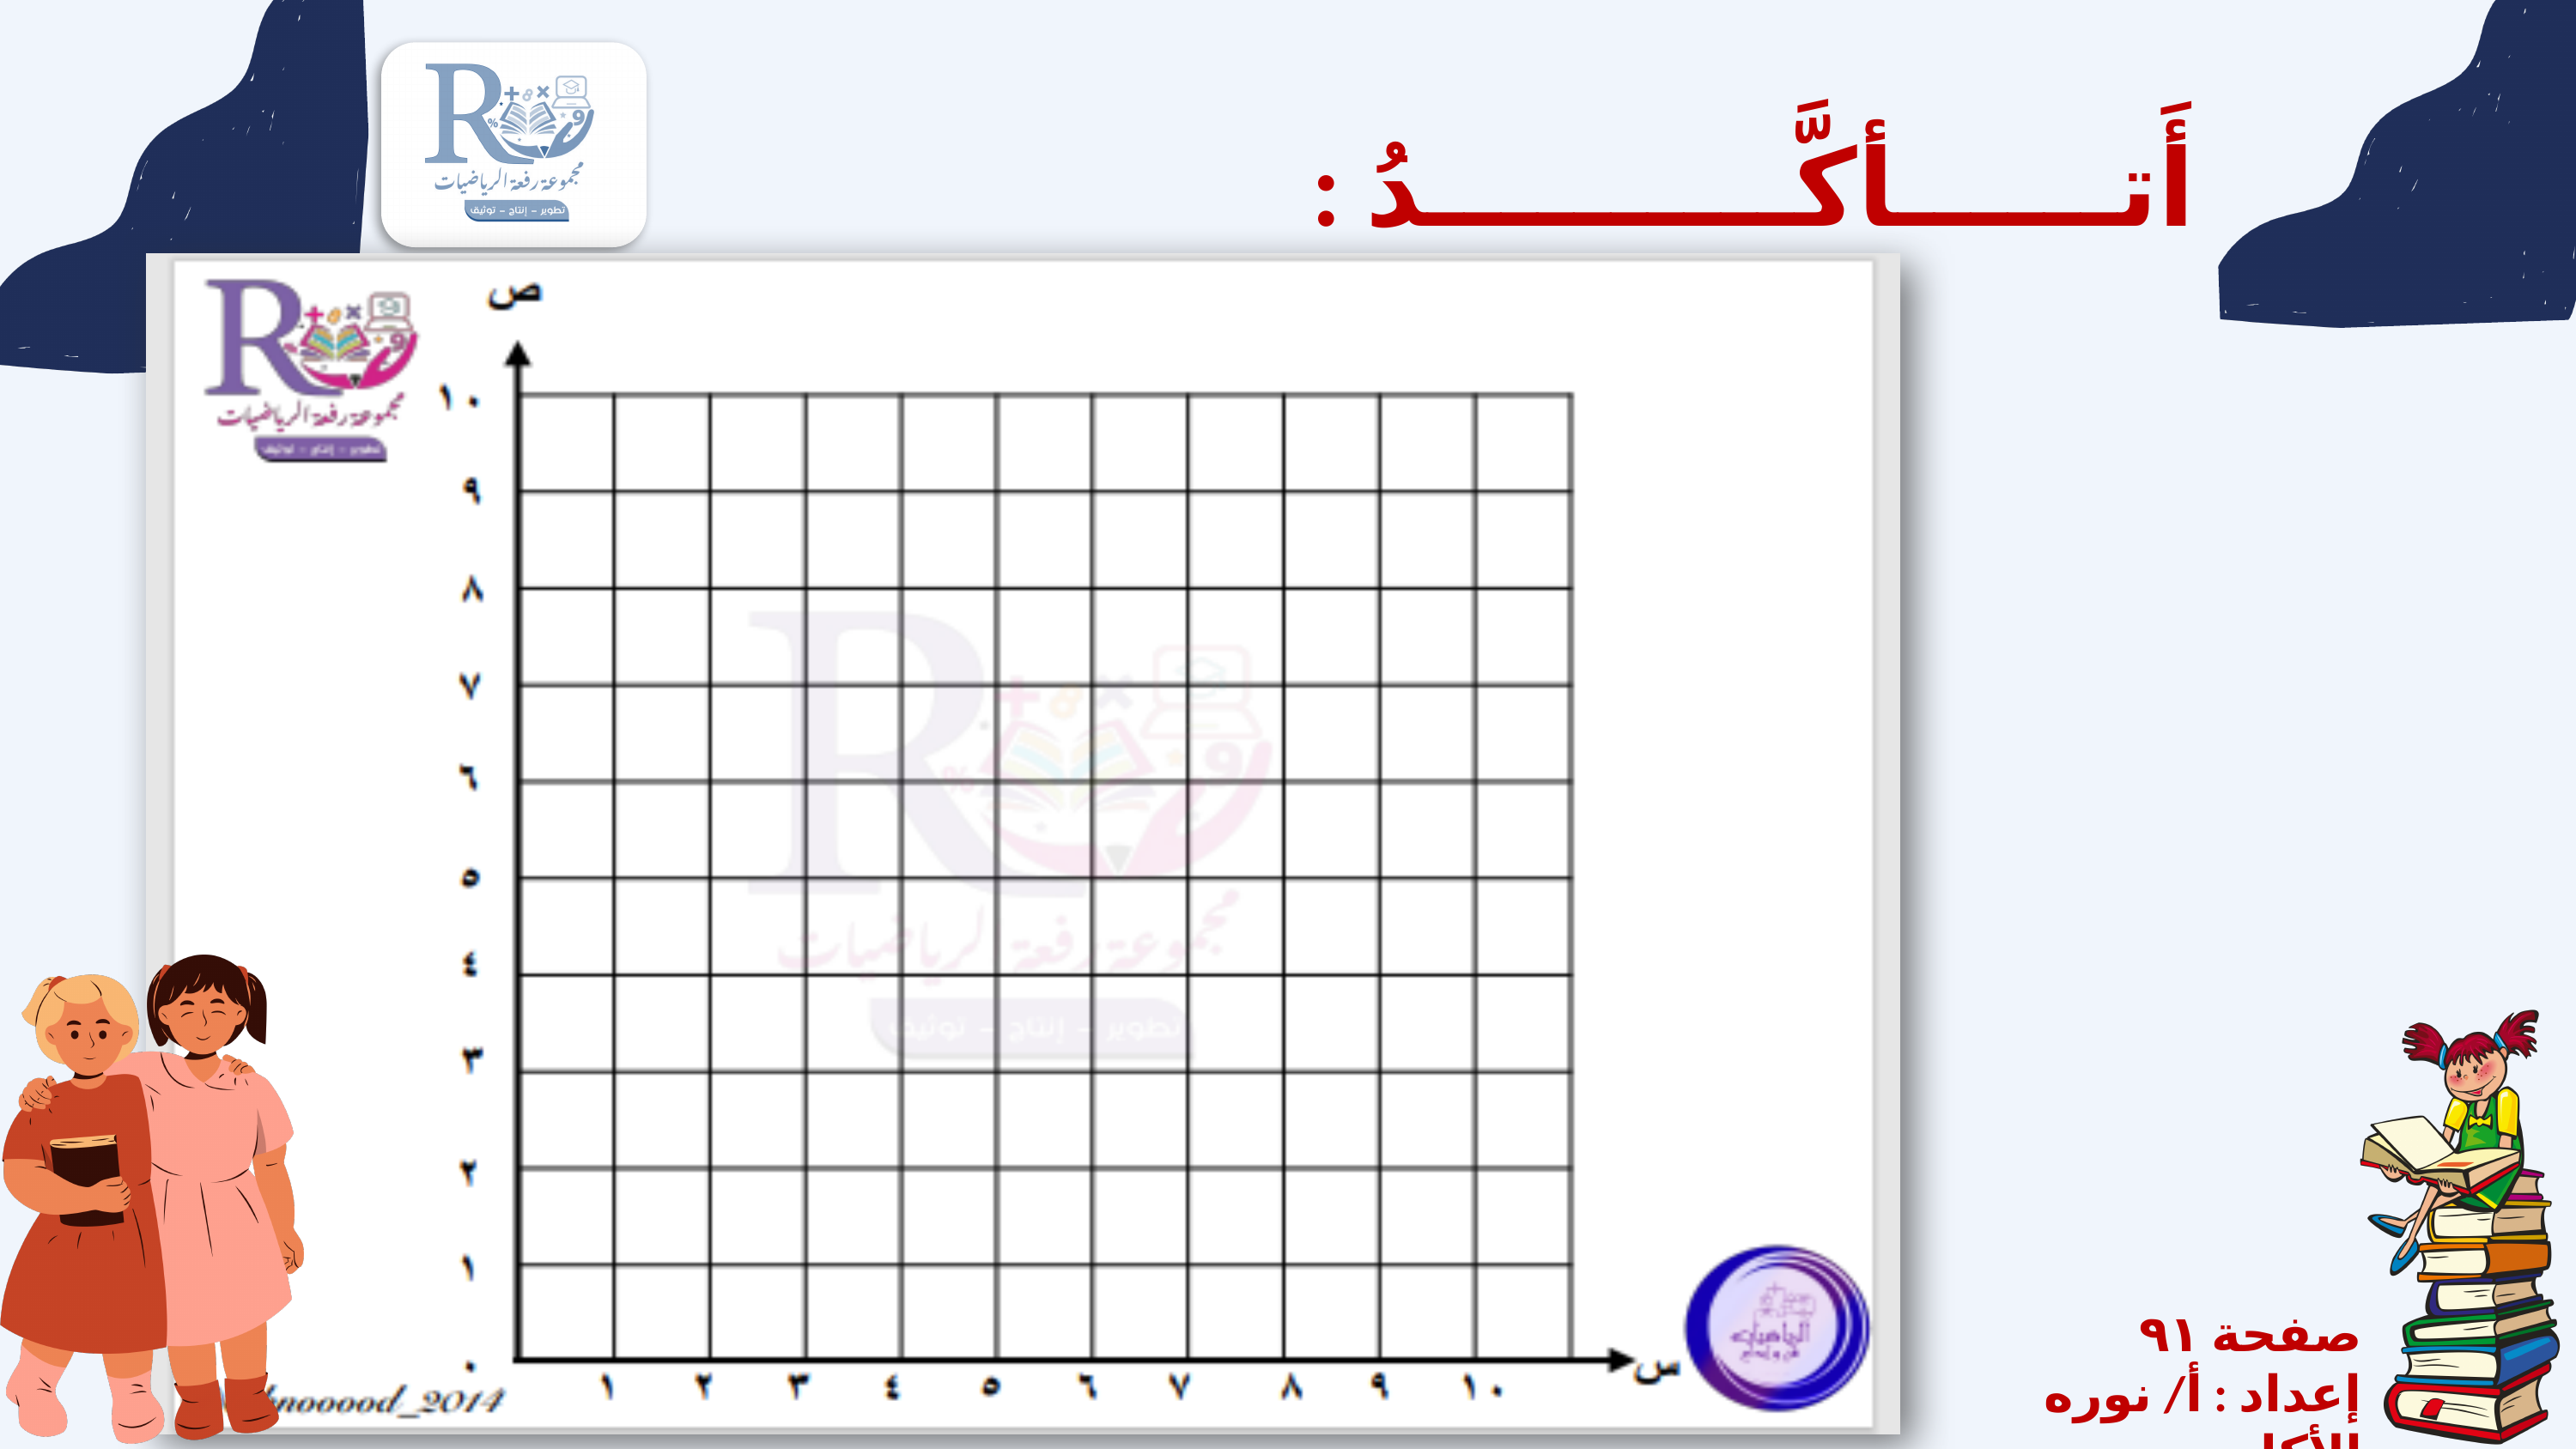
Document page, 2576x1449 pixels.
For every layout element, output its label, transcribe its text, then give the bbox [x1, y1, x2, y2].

text_box أَتــــــأكَّــــــــــدُ : [1163, 112, 2208, 254]
text_box [0, 0, 372, 379]
picture [146, 253, 1900, 1435]
picture [380, 42, 647, 248]
text_box [0, 938, 305, 1449]
text_box [2208, 0, 2576, 332]
text_box صفحة ٩١ إعداد : أ/ نوره الأكلبي [1964, 1294, 2375, 1449]
text_box [2360, 1008, 2567, 1449]
